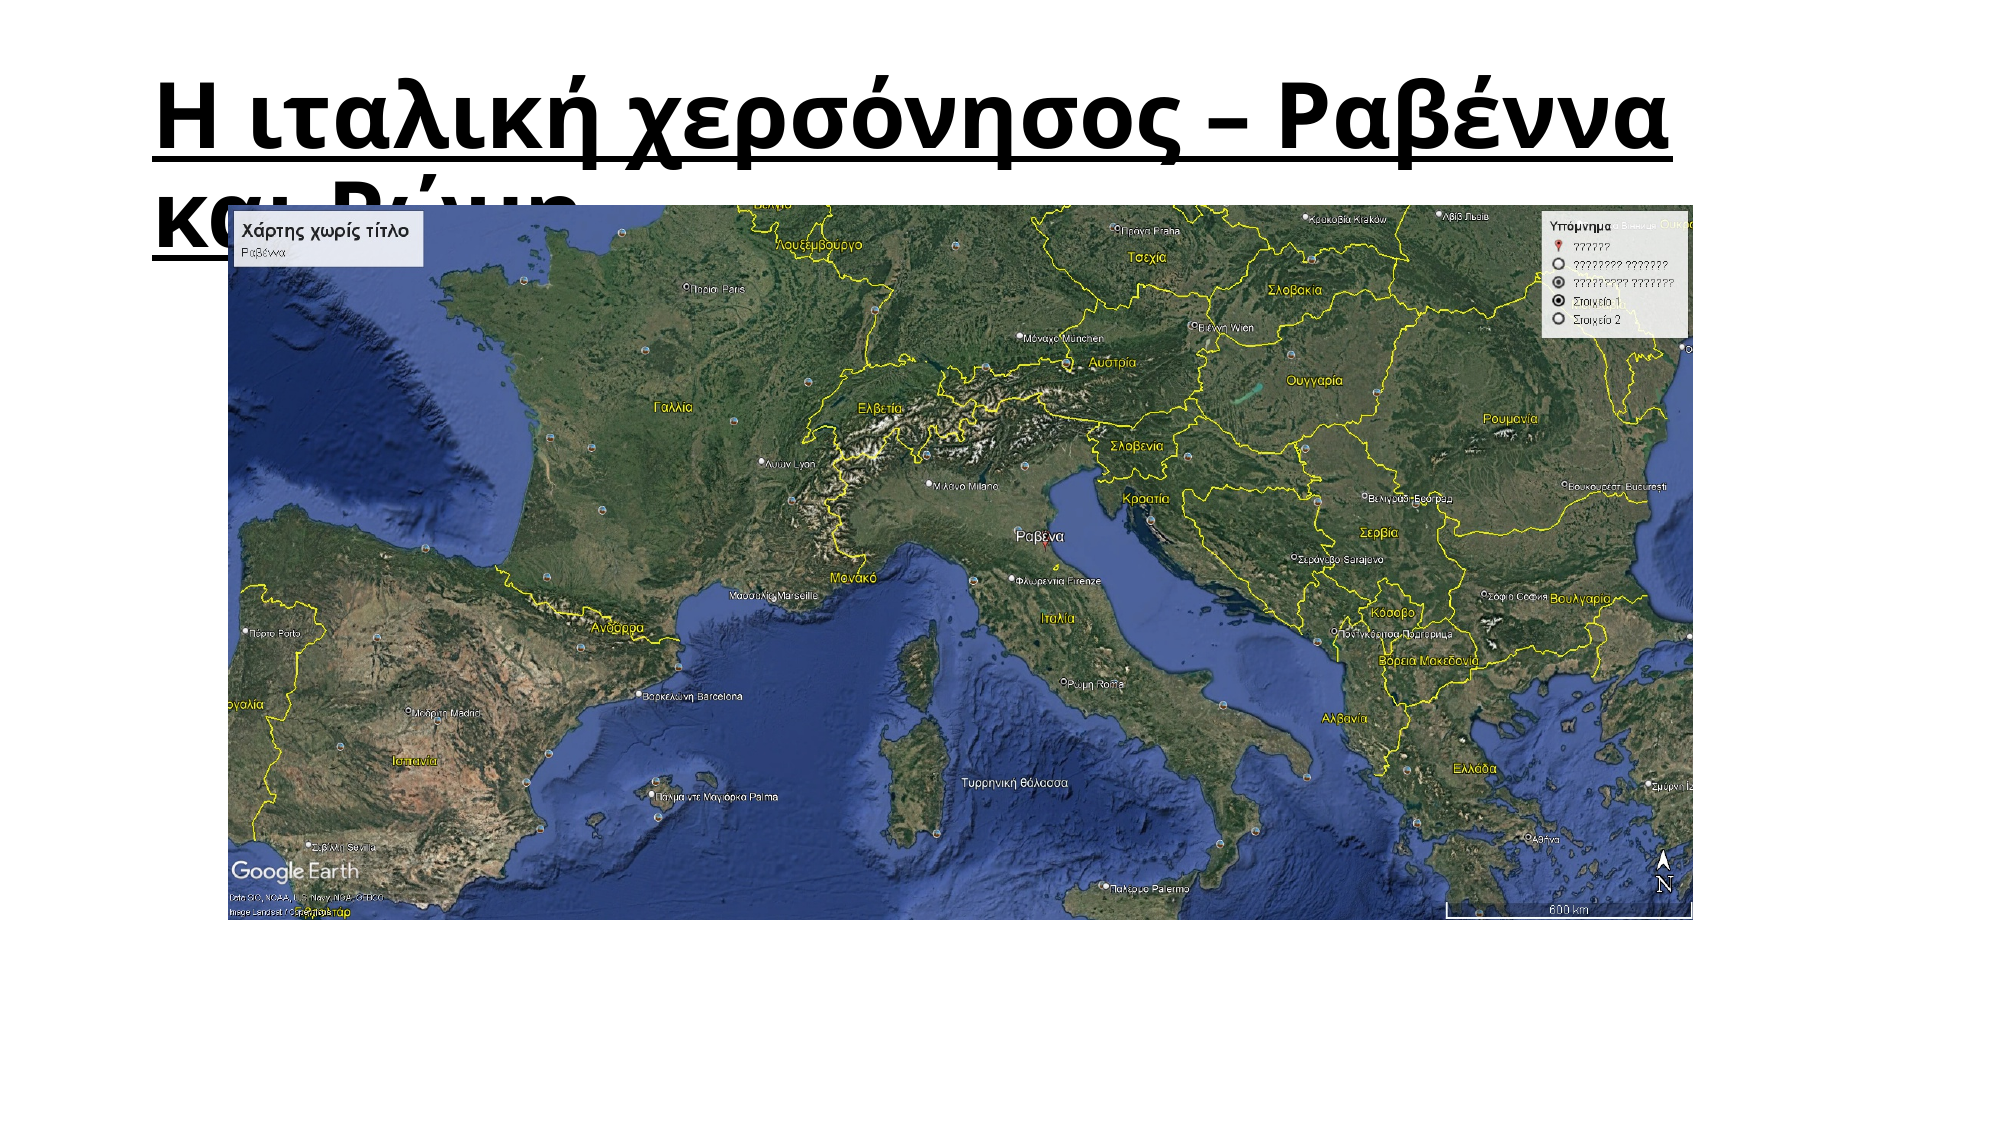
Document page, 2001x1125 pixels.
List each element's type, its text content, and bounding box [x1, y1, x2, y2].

title Η ιταλική χερσόνησος – Ραβέννα και Ρώμη [137, 59, 1863, 278]
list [228, 205, 1693, 920]
